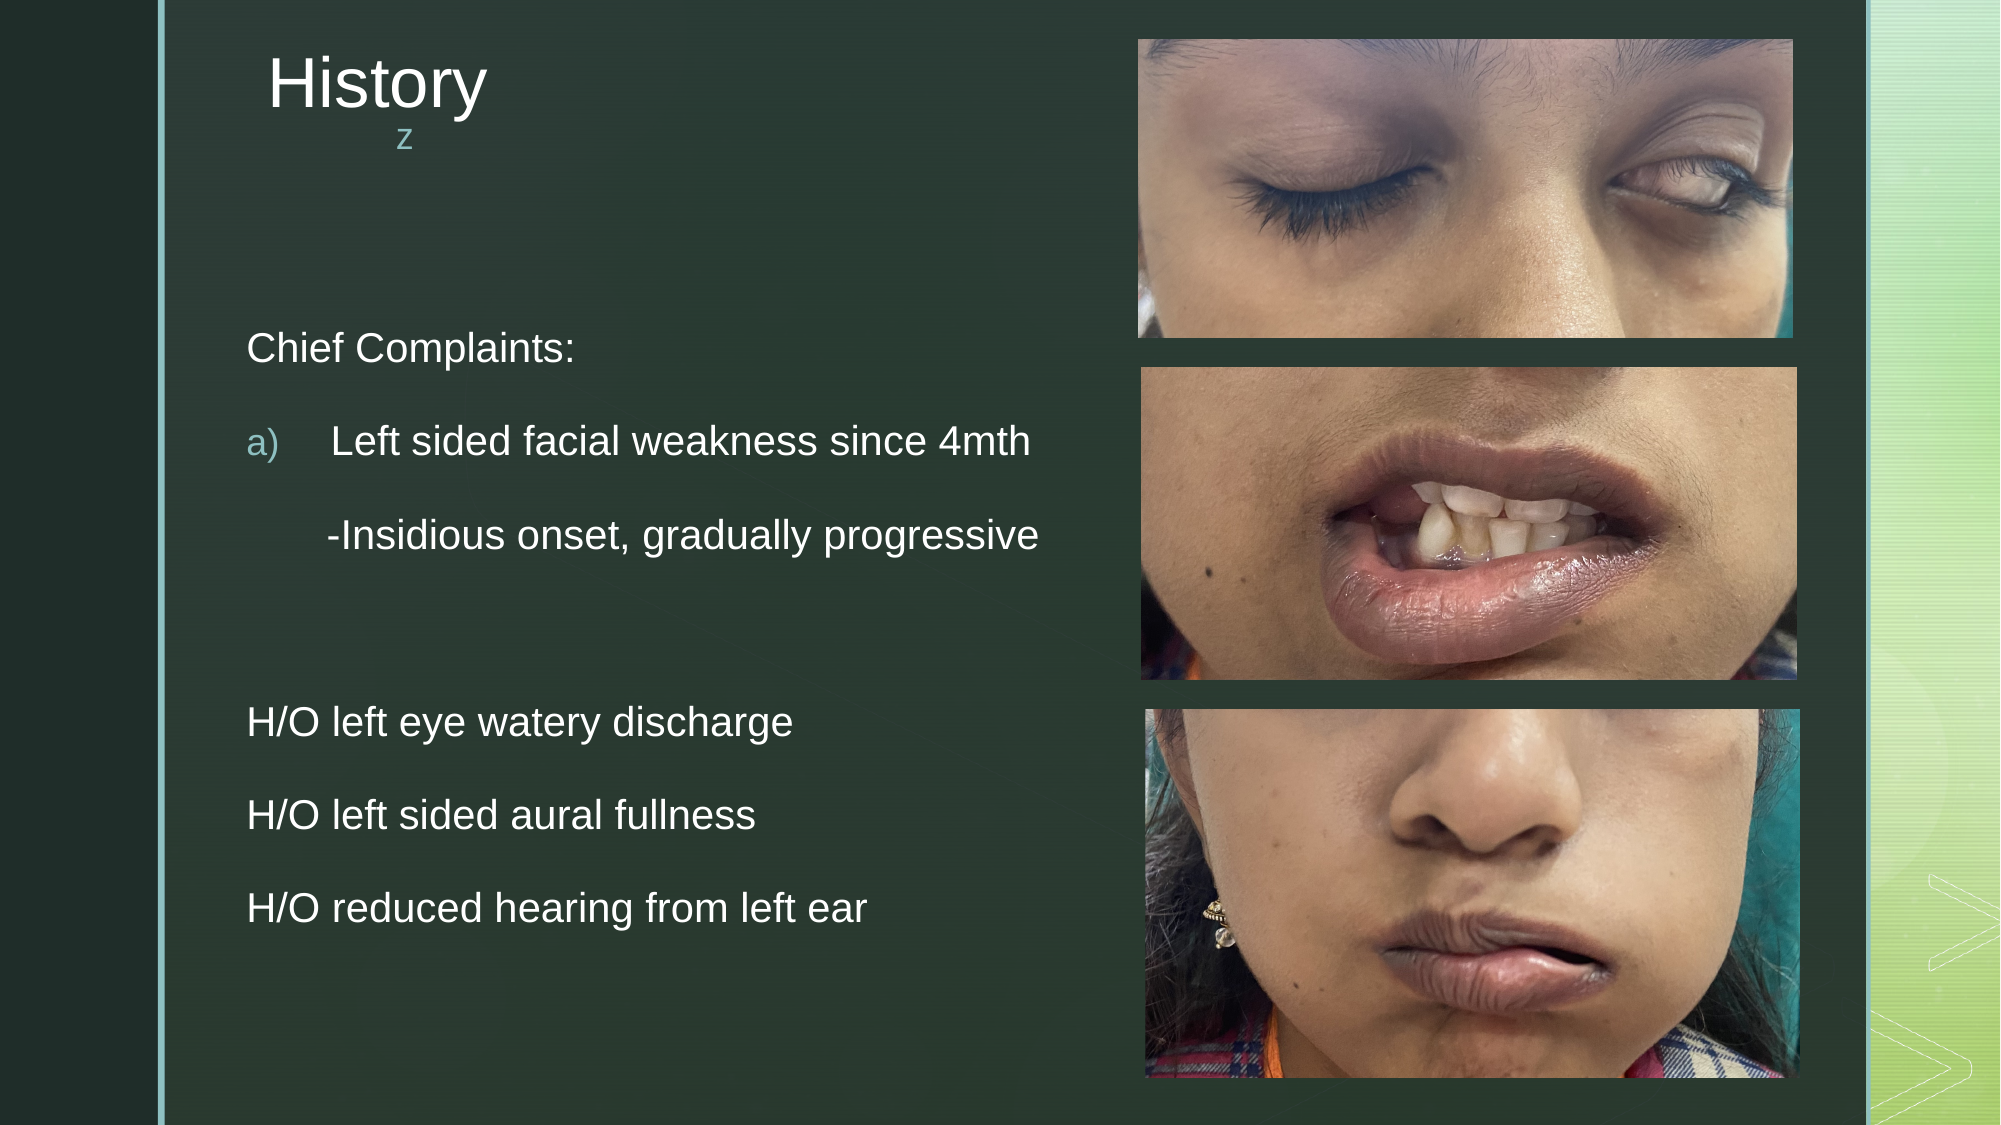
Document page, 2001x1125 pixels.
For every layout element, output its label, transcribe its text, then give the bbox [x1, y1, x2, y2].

list Chief Complaints: Left sided facial weakness since 4mth -Insidious onset, gradually progressive H/O left eye watery discharge H/O left sided aural fullness H/O reduced hearing from left ear [231, 224, 1146, 1018]
picture [1141, 367, 1797, 680]
picture [1138, 38, 1794, 339]
title History [204, 39, 504, 204]
picture [1871, 0, 2001, 1125]
picture [1145, 708, 1801, 1078]
